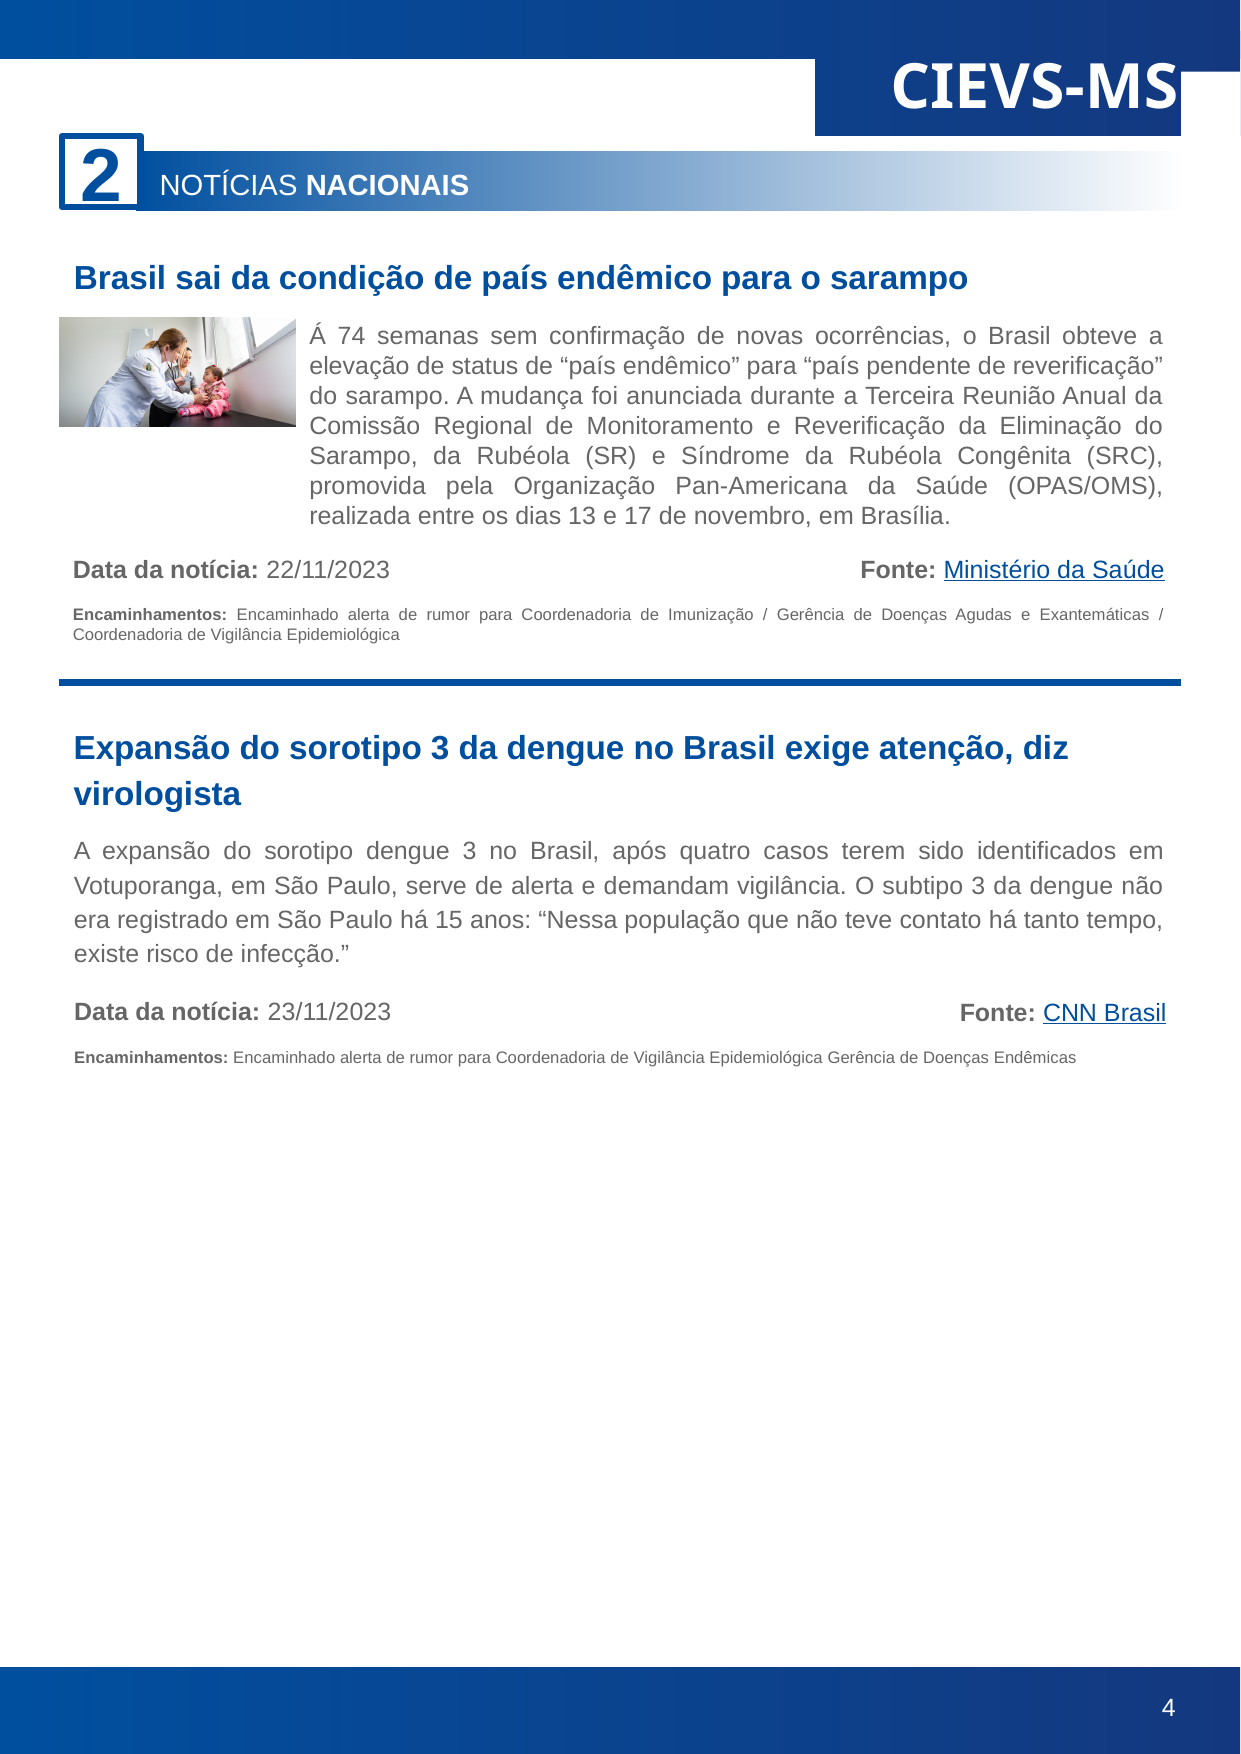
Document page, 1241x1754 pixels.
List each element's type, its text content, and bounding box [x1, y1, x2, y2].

text_box Fonte: CNN Brasil [553, 981, 1182, 1041]
picture [59, 317, 296, 427]
text_box Expansão do sorotipo 3 da dengue no Brasil exige atenção, diz virologista [58, 705, 1208, 828]
slide_number ‹#› [1116, 1639, 1191, 1754]
text_box Á 74 semanas sem confirmação de novas ocorrências, o Brasil obteve a elevação de status de “país endêmico” para “país pendente de reverificação” do sarampo. A mudança foi anunciada durante a Terceira Reunião Anual da Comissão Regional de Monitoramento e Reverificação da Eliminação do Sarampo, da Rubéola (SR) e Síndrome da Rubéola Congênita (SRC), promovida pela Organização Pan-Americana da Saúde (OPAS/OMS), realizada entre os dias 13 e 17 de novembro, em Brasília. [294, 311, 1180, 538]
text_box Data da notícia: 22/11/2023 Encaminhamentos: Encaminhado alerta de rumor para Coordenadoria de Imunização / Gerência de Doenças Agudas e Exantemáticas / Coordenadoria de Vigilância Epidemiológica [57, 538, 1180, 659]
text_box A expansão do sorotipo dengue 3 no Brasil, após quatro casos terem sido identificados em Votuporanga, em São Paulo, serve de alerta e demandam vigilância. O subtipo 3 da dengue não era registrado em São Paulo há 15 anos: “Nessa população que não teve contato há tanto tempo, existe risco de infecção.” [59, 815, 1182, 980]
text_box 2 [61, 135, 141, 207]
text_box [0, 0, 493, 65]
text_box Data da notícia: 23/11/2023 Encaminhamentos: Encaminhado alerta de rumor para Coordenadoria de Vigilância Epidemiológica Gerência de Doenças Endêmicas [59, 980, 1182, 1082]
text_box Fonte: Ministério da Saúde [620, 538, 1181, 599]
subtitle NOTÍCIAS NACIONAIS [136, 151, 1182, 211]
text_box Brasil sai da condição de país endêmico para o sarampo [59, 234, 1180, 311]
